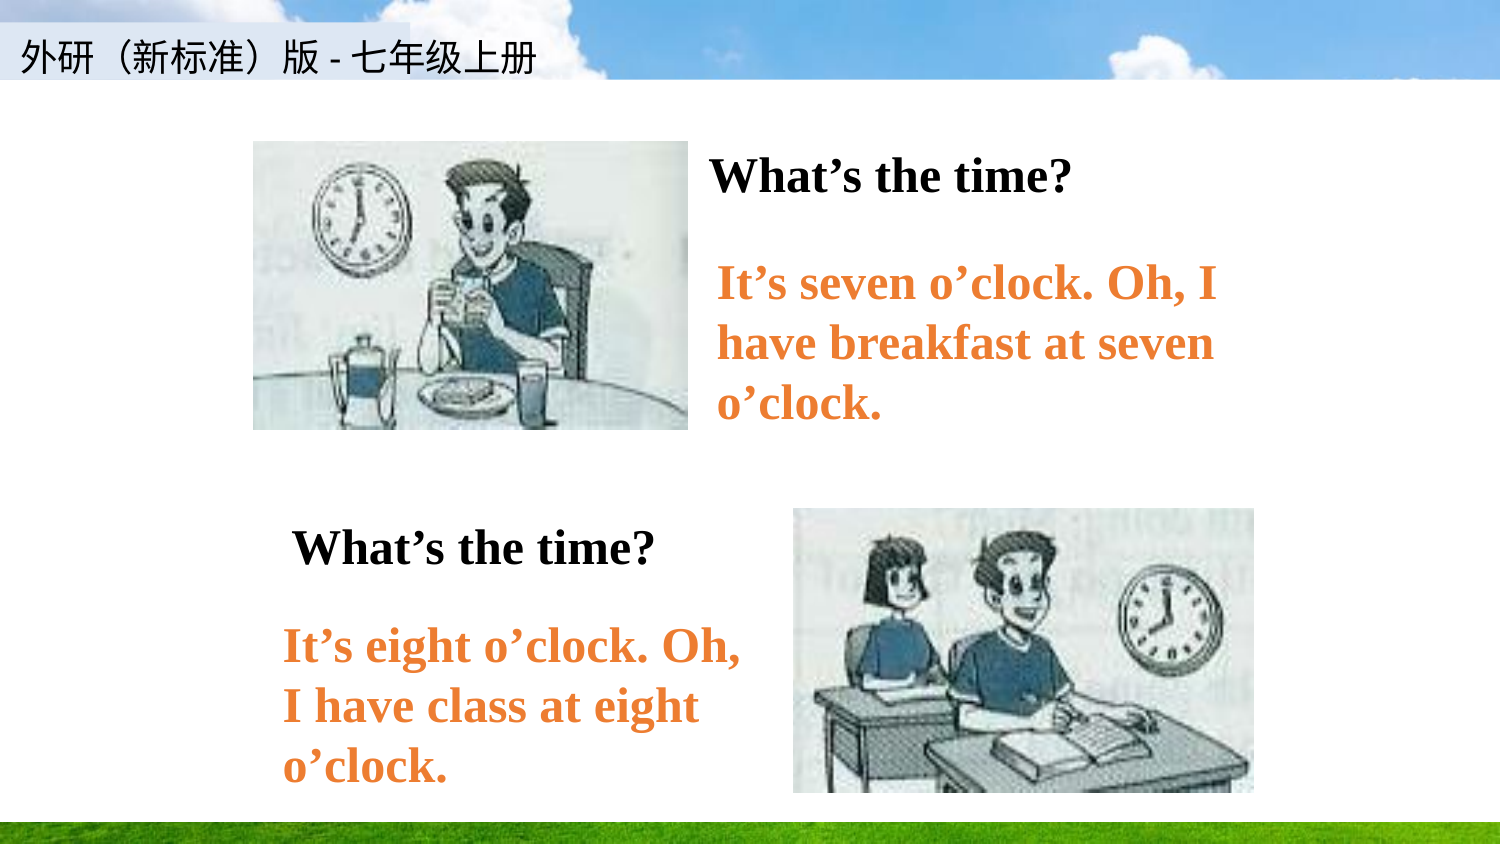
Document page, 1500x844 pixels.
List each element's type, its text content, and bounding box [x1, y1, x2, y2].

picture [793, 508, 1254, 793]
text_box It’s eight o’clock. Oh, I have class at eight o’clock. [271, 606, 772, 798]
text_box What’s the time? [696, 137, 1085, 209]
text_box It’s seven o’clock. Oh, I have breakfast at seven o’clock. [705, 243, 1273, 435]
picture [0, 822, 1500, 844]
text_box What’s the time? [280, 509, 741, 581]
picture [0, 0, 1500, 79]
picture [253, 141, 688, 430]
